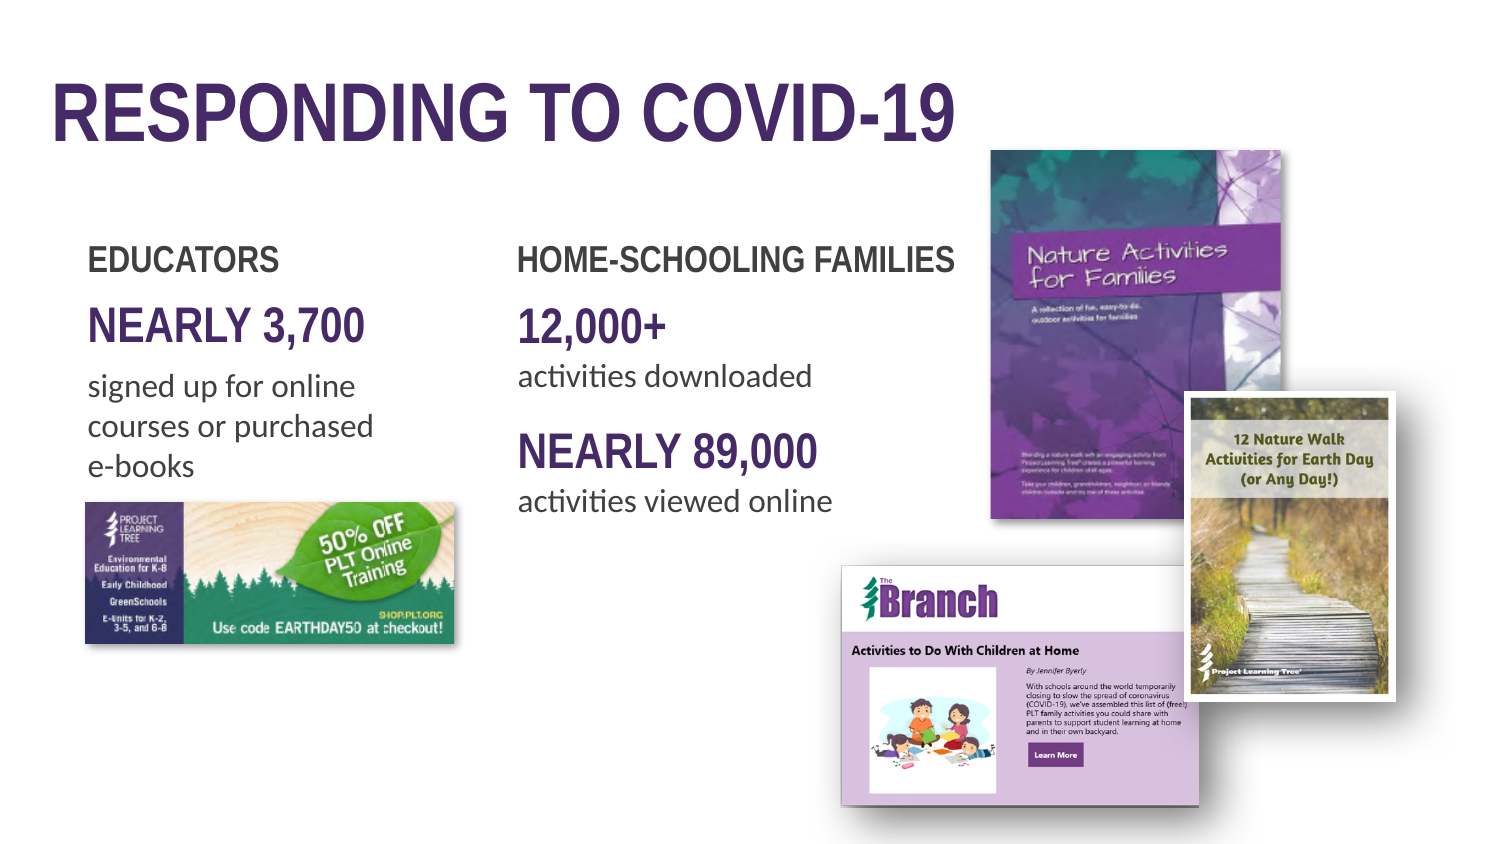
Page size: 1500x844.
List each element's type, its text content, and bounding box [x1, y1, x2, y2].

picture [840, 150, 1396, 808]
text_box 12,000+ activities downloaded NEARLY 89,000 activities viewed online [503, 286, 876, 527]
text_box RESPONDING TO COVID-19 [37, 50, 1096, 166]
text_box EDUCATORS NEARLY 3,700 signed up for online courses or purchased e-books [72, 227, 423, 492]
picture [85, 502, 455, 644]
text_box HOME-SCHOOLING FAMILIES [502, 227, 988, 287]
